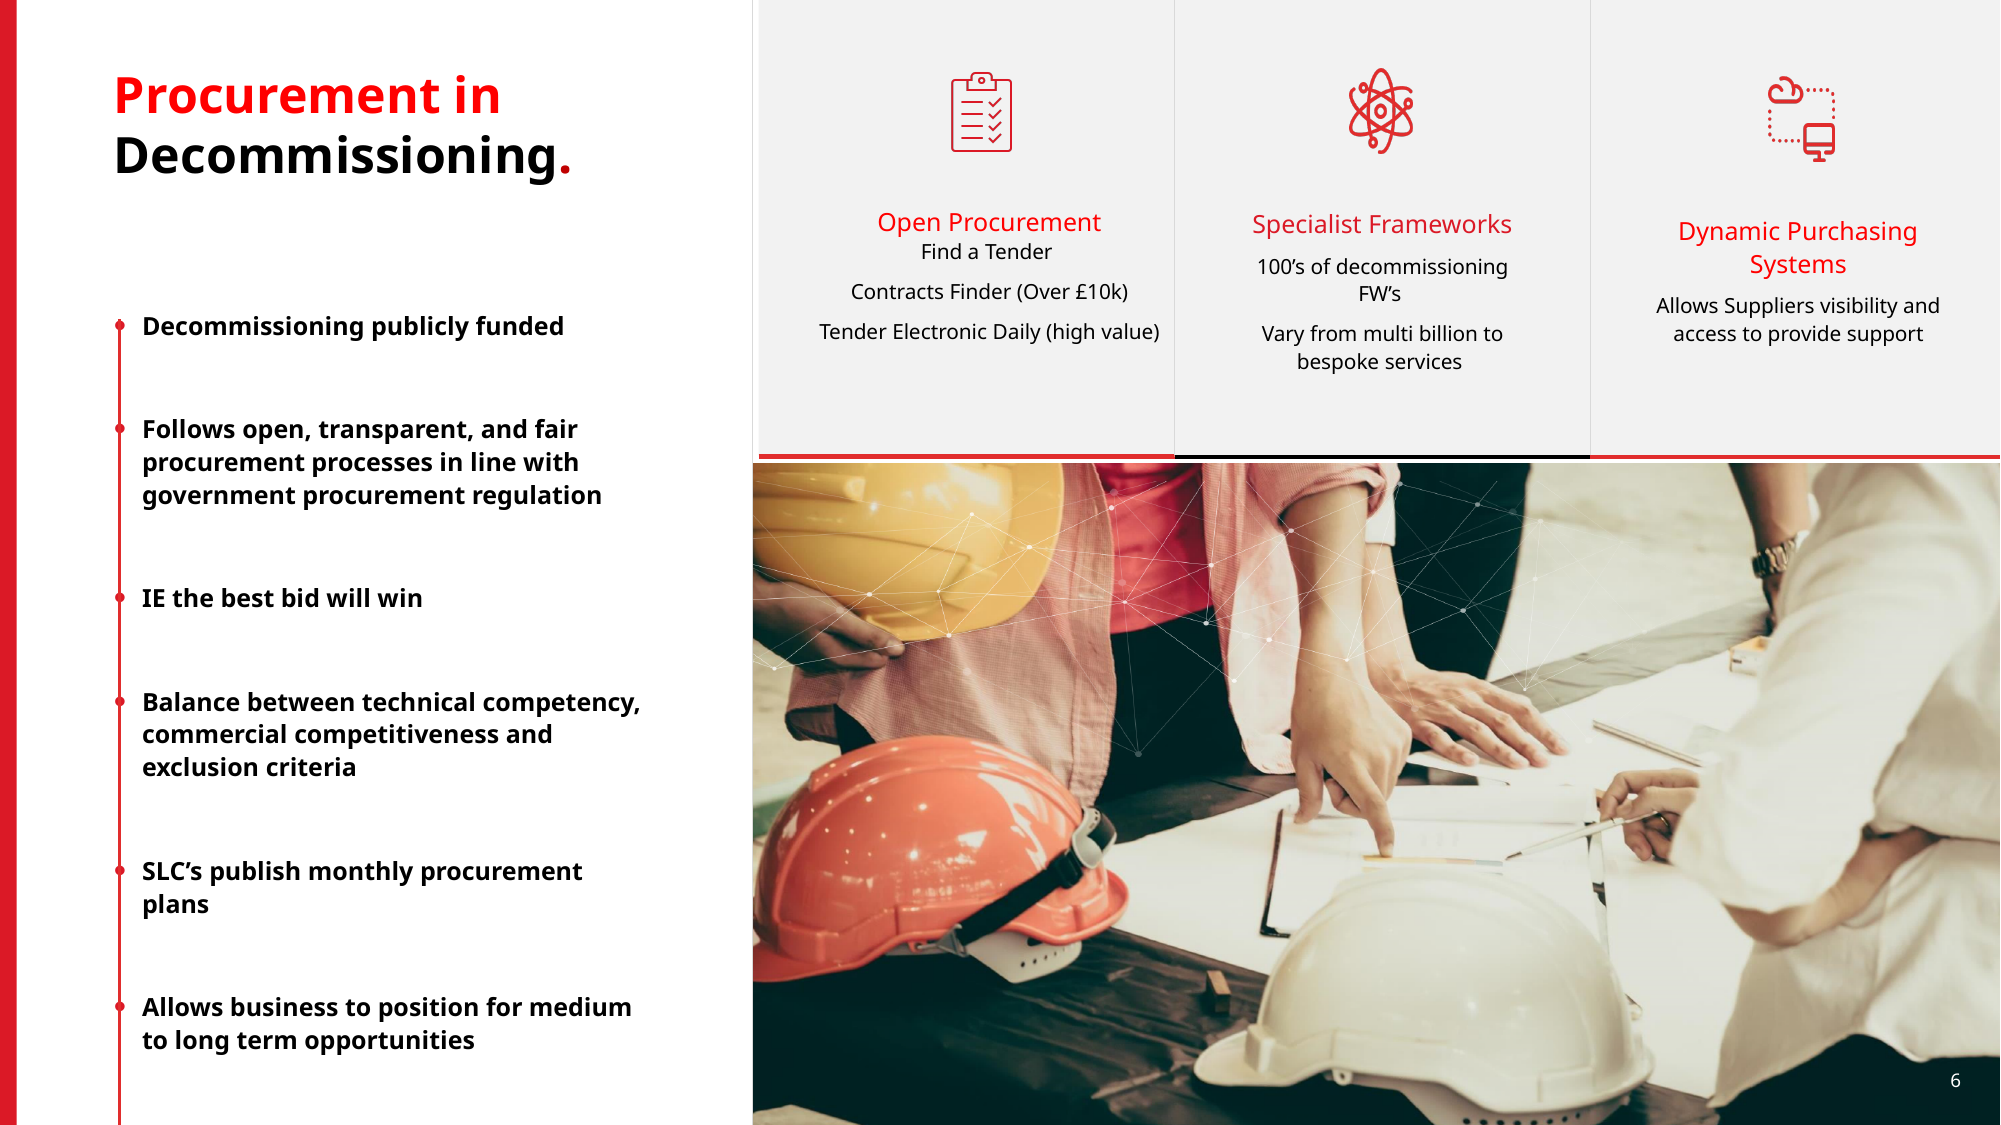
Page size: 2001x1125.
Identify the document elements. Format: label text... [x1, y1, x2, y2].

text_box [753, 463, 2000, 1125]
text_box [1174, 0, 1590, 457]
text_box [0, 0, 18, 1125]
text_box Procurement in Decommissioning. [114, 64, 706, 185]
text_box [758, 0, 1174, 457]
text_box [113, 307, 656, 1125]
picture [933, 63, 1030, 161]
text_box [1590, 0, 2000, 457]
